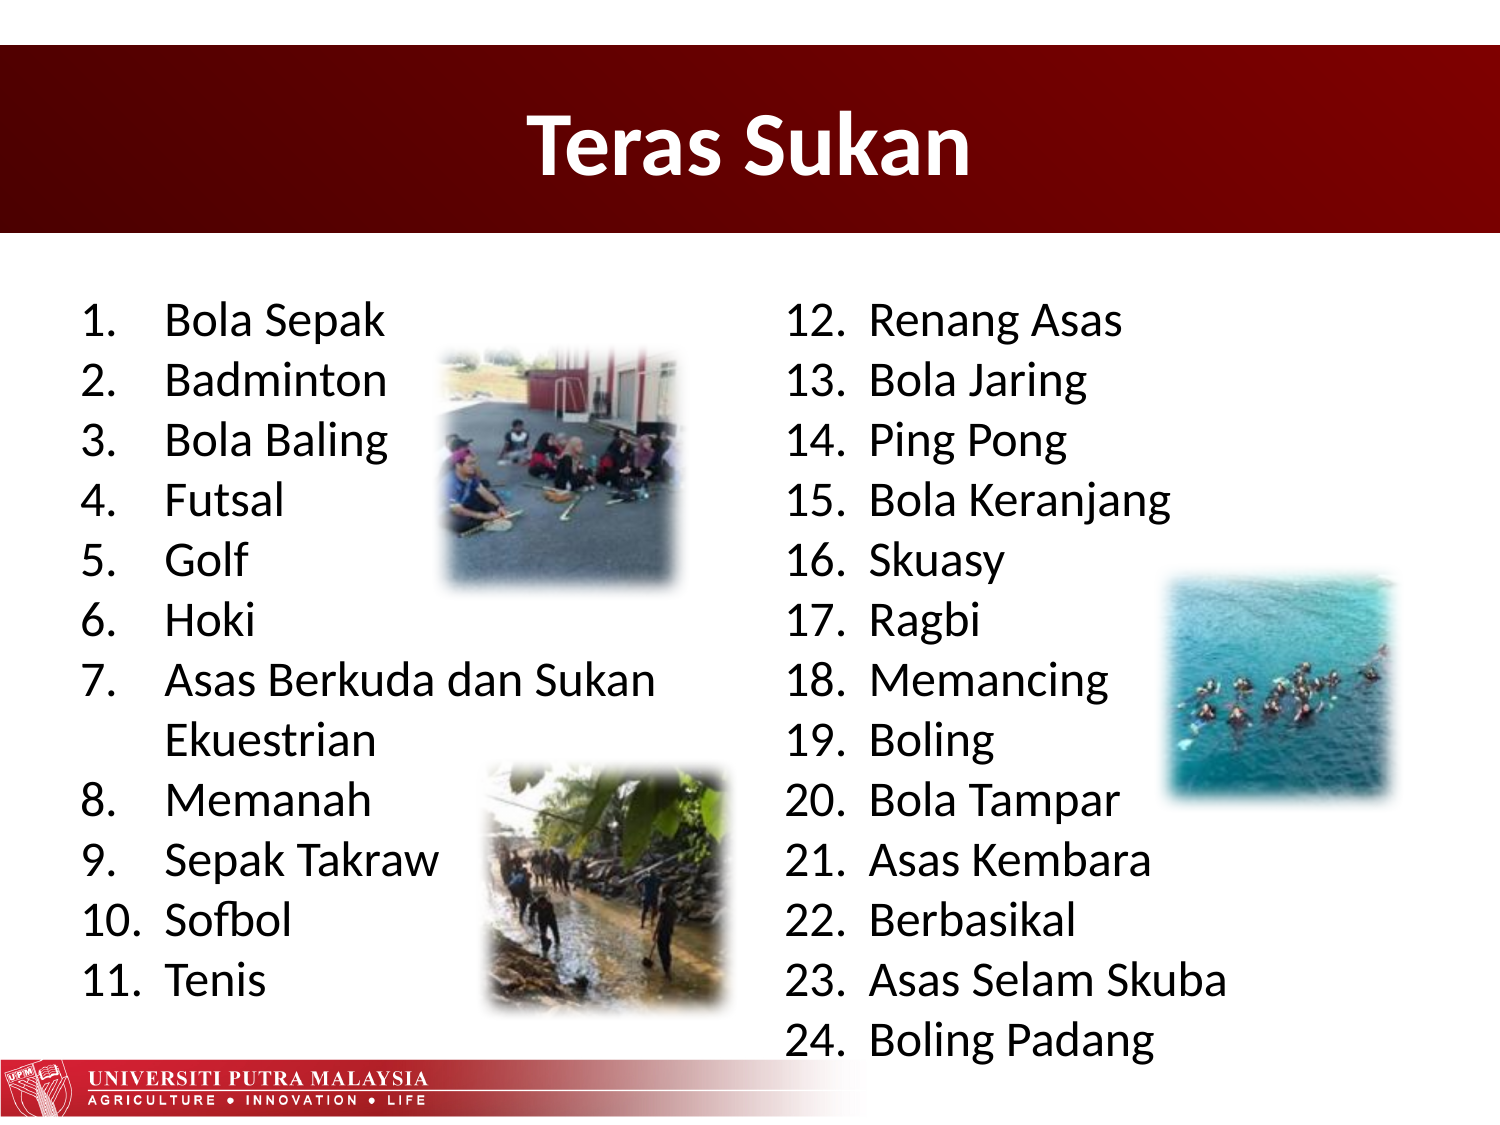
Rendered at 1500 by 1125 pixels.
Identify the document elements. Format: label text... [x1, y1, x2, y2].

picture [1153, 562, 1406, 815]
list Renang Asas Bola Jaring Ping Pong Bola Keranjang Skuasy Ragbi Memancing Boling Bola Tampar Asas Kembara Berbasikal Asas Selam Skuba Boling Padang [769, 278, 1432, 1022]
picture [0, 1053, 1200, 1125]
picture [429, 341, 691, 603]
list Bola Sepak Badminton Bola Baling Futsal Golf Hoki Asas Berkuda dan Sukan Ekuestrian Memanah Sepak Takraw Sofbol Tenis [64, 278, 728, 1022]
picture [474, 757, 740, 1022]
title Teras Sukan [0, 45, 1500, 233]
